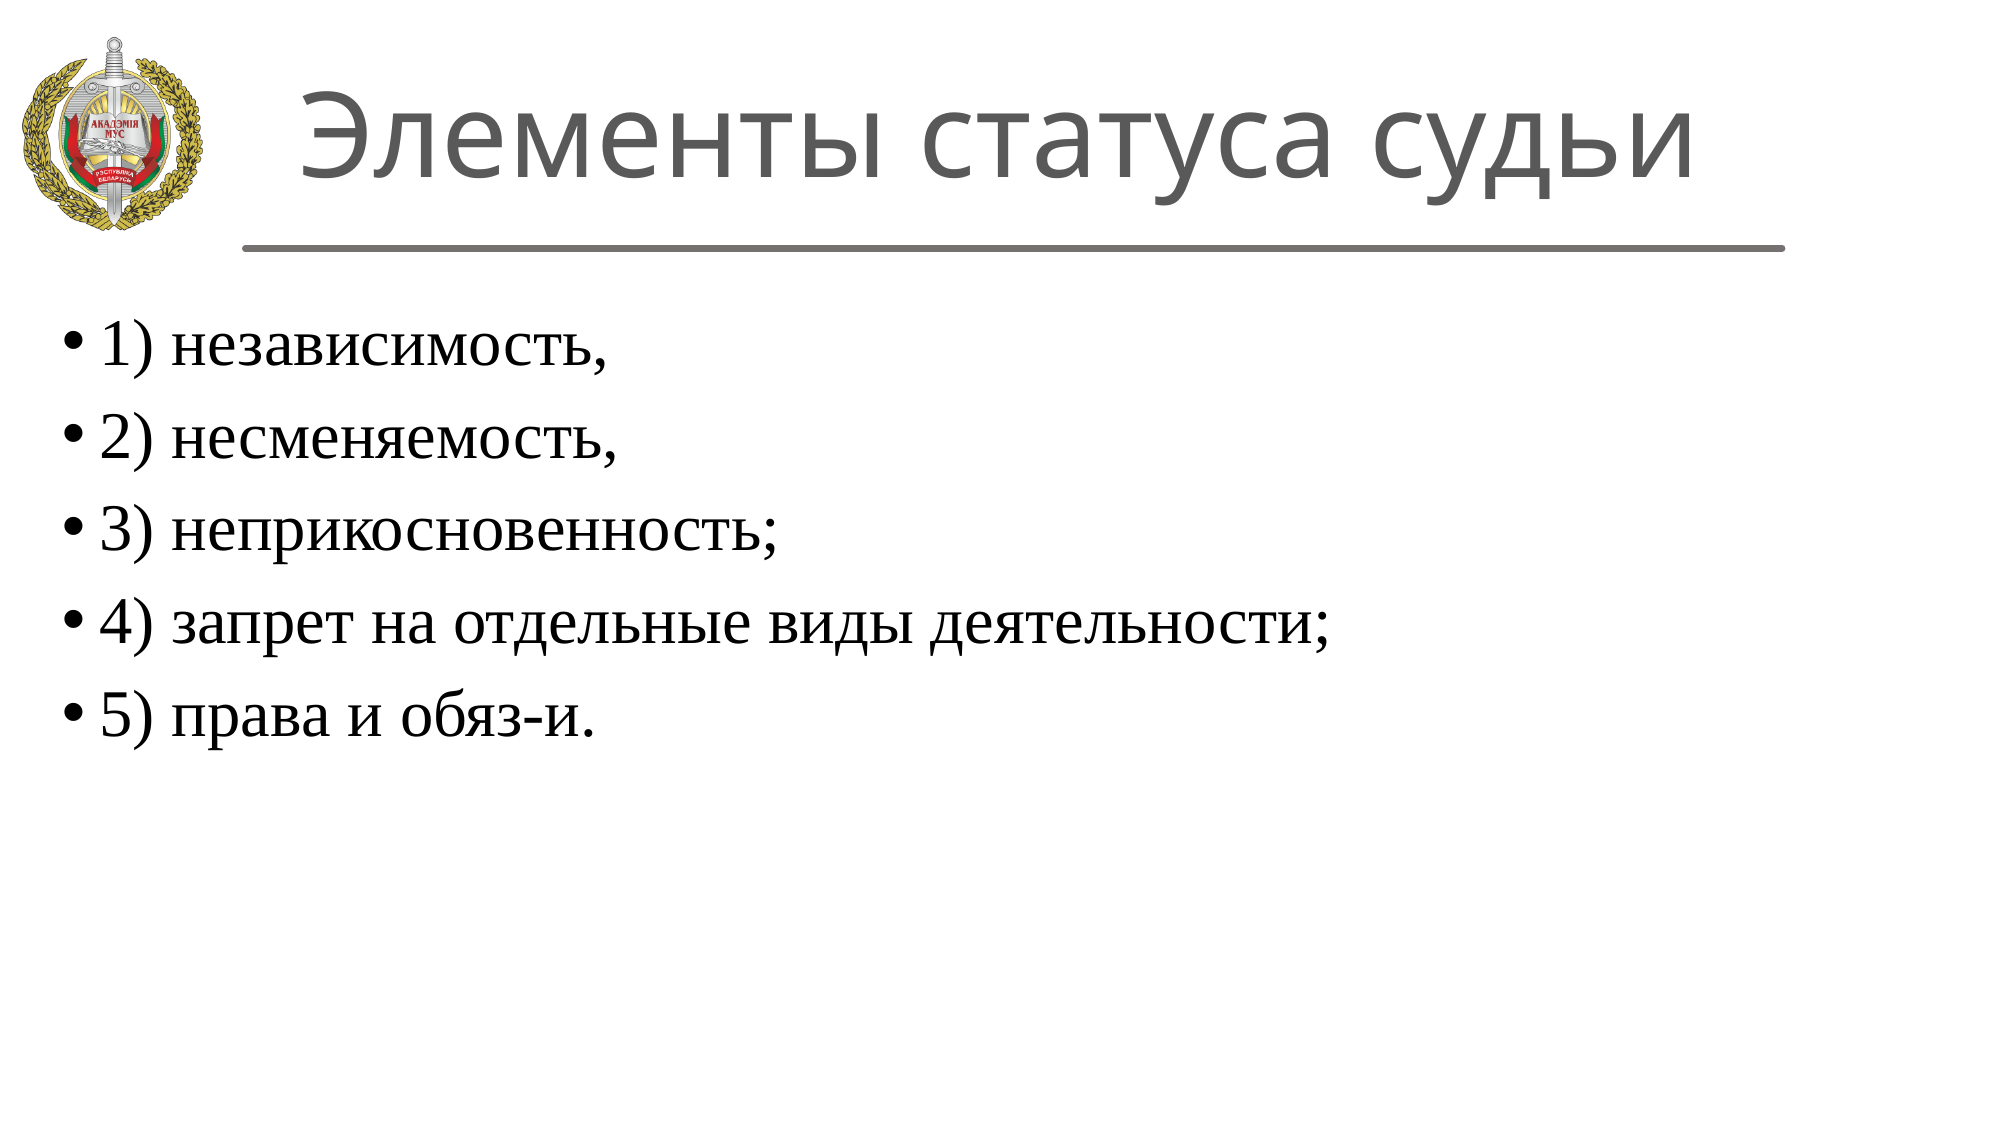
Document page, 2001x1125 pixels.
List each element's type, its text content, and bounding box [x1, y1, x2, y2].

picture [22, 37, 203, 231]
list 1) независимость, 2) несменяемость, 3) неприкосновенность; 4) запрет на отдельные виды деятельности; 5) права и обяз-и. [46, 299, 1854, 1083]
title Элементы статуса судьи [137, 30, 1863, 249]
